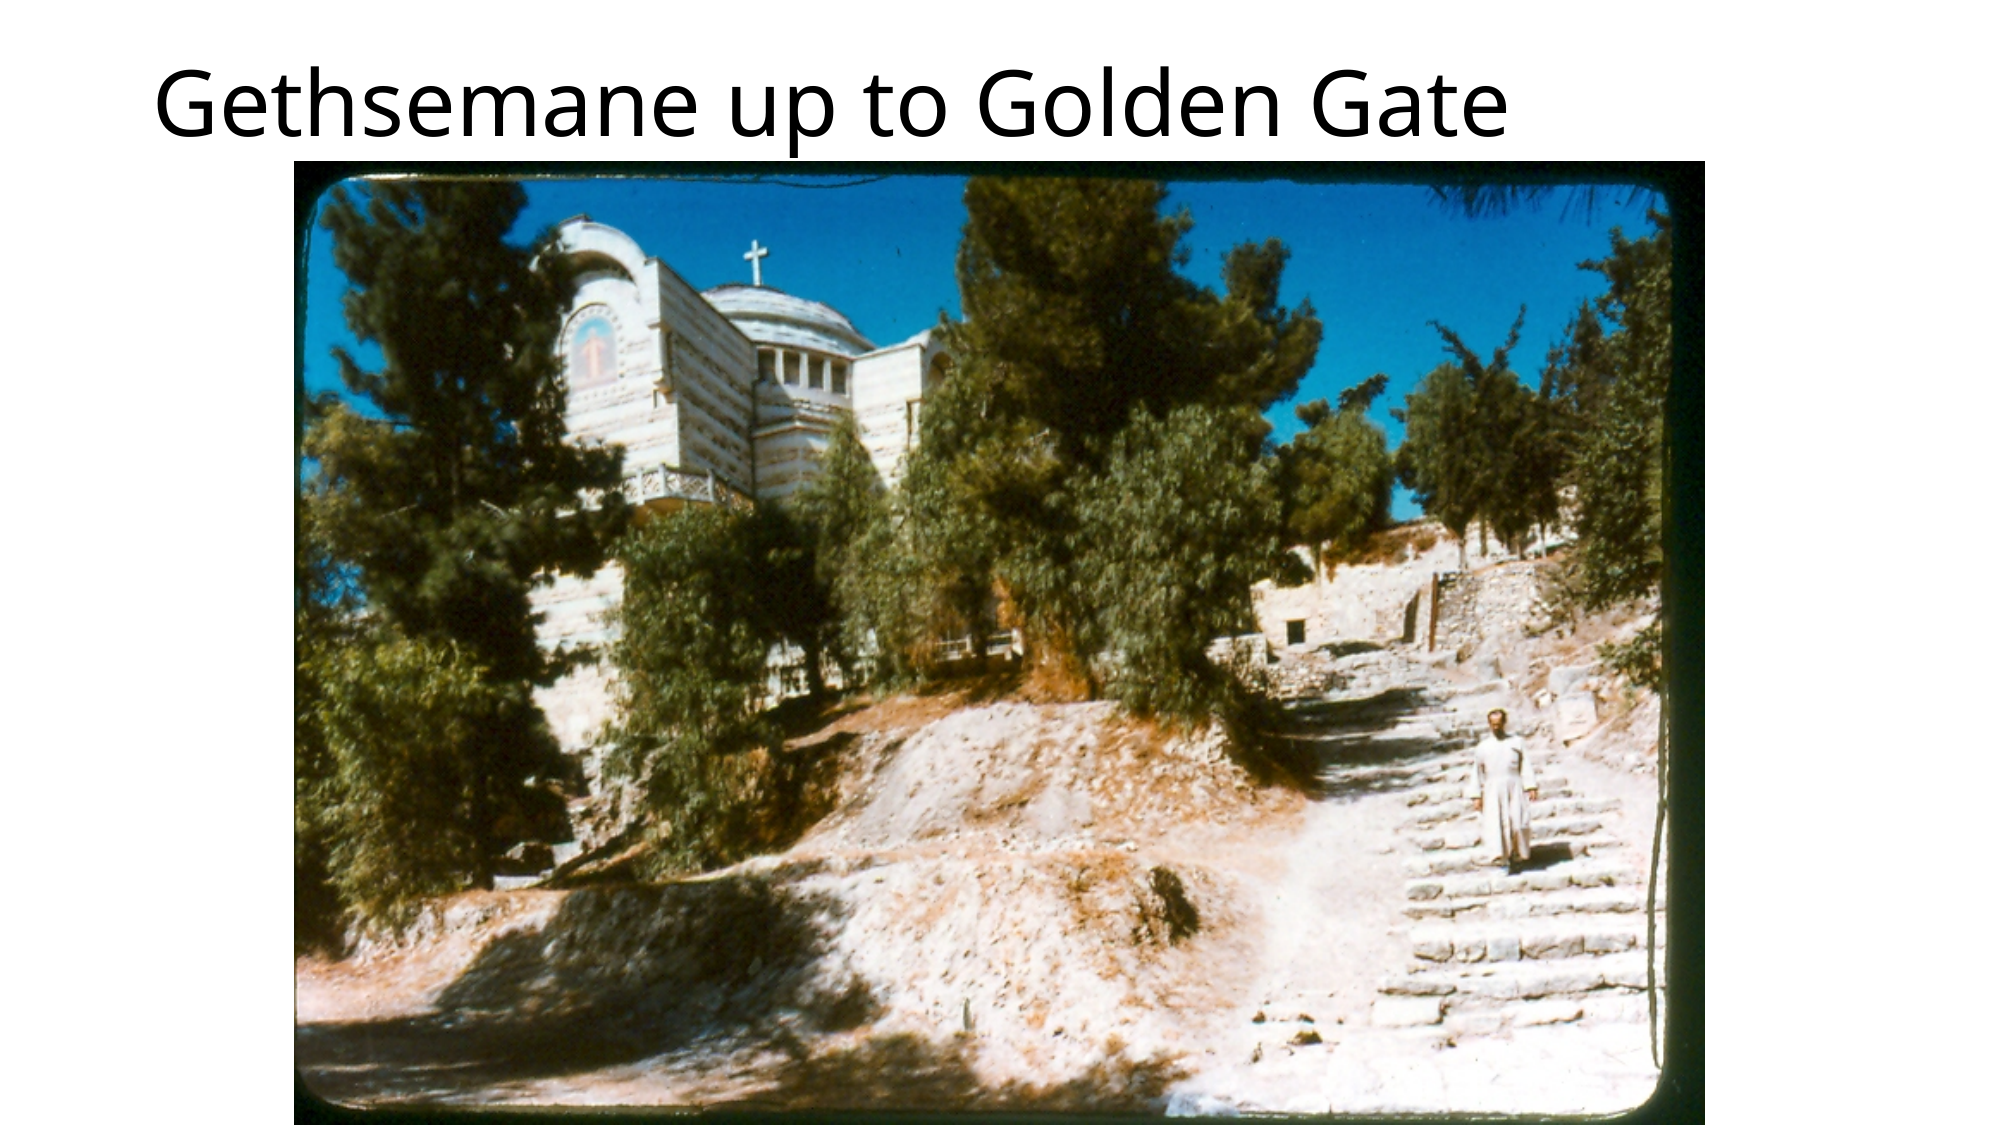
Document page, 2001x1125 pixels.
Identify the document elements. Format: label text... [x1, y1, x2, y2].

title Gethsemane up to Golden Gate [137, 44, 1863, 170]
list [294, 161, 1705, 1125]
